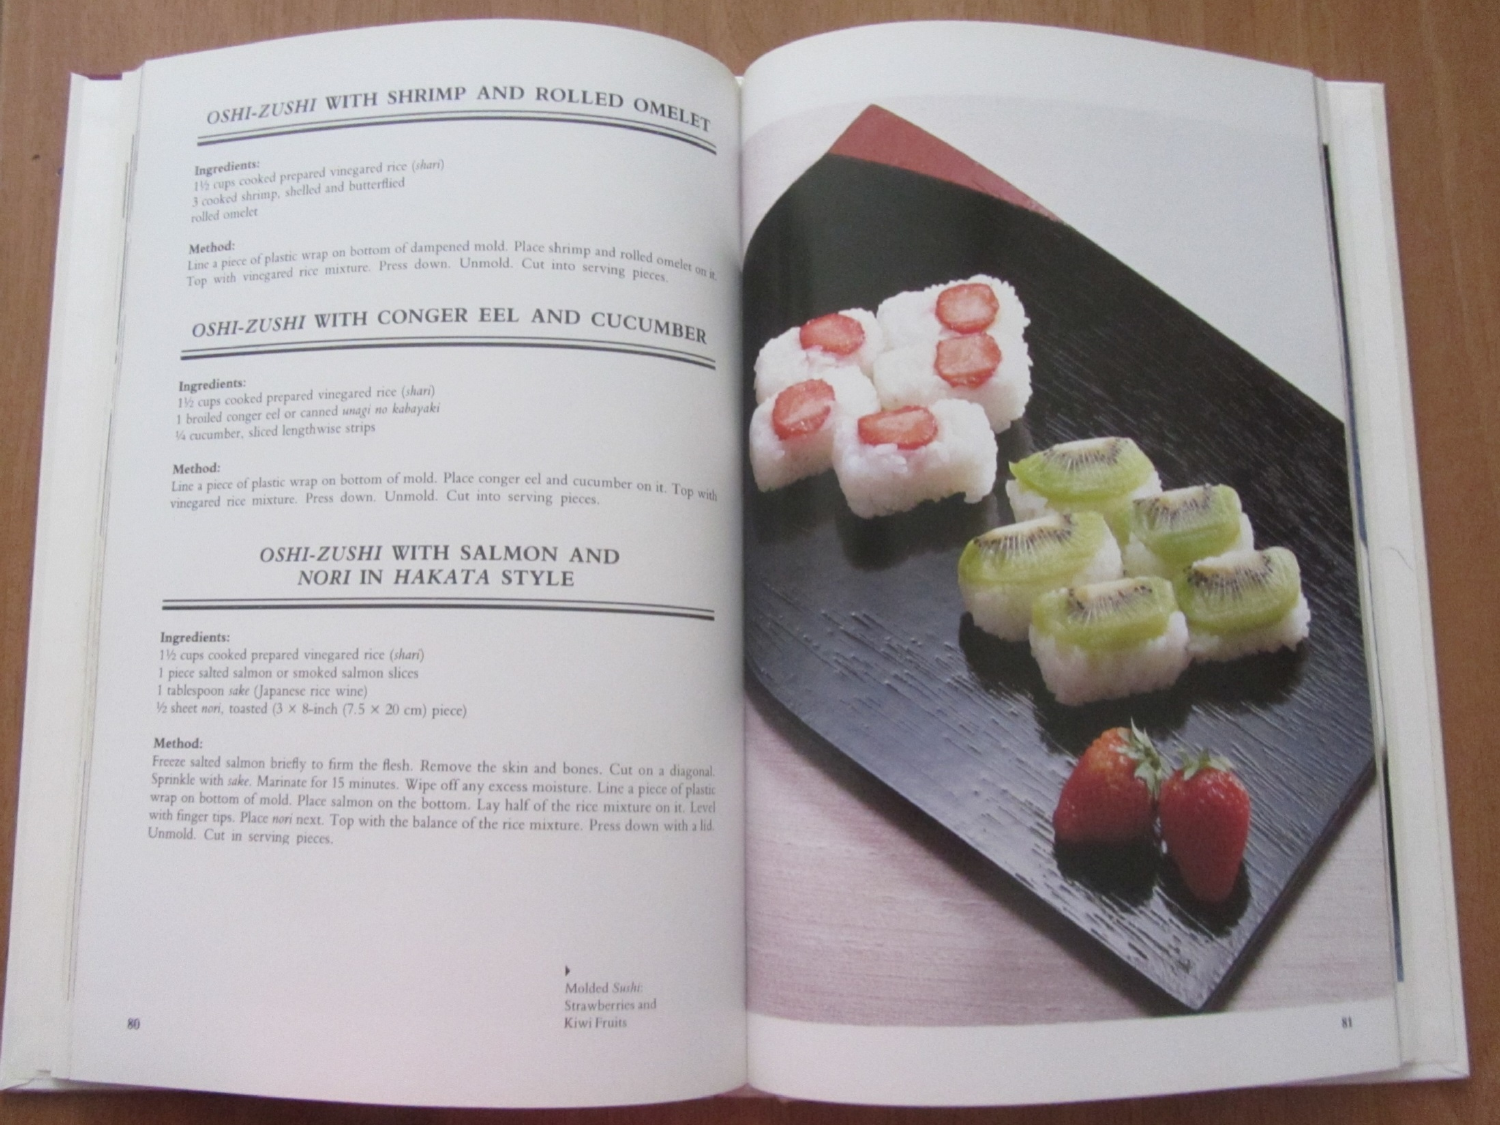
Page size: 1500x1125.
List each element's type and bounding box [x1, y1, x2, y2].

list [0, 0, 1500, 1125]
